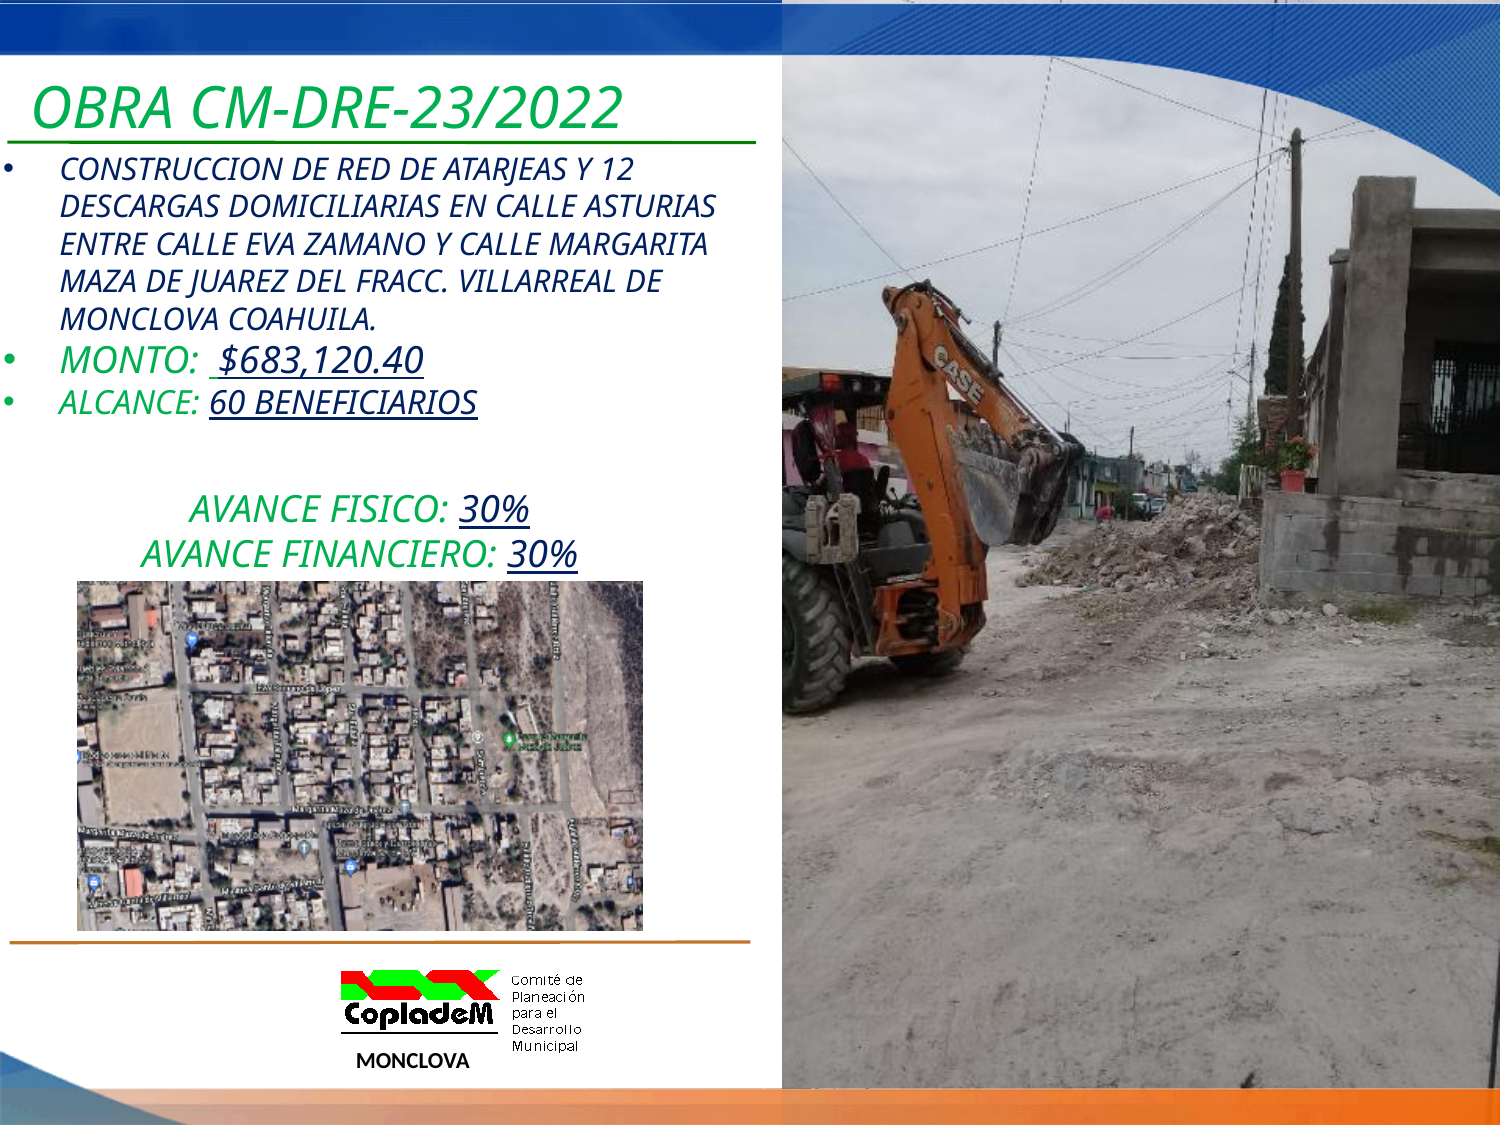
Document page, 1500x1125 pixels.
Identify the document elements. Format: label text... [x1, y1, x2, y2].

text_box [328, 950, 603, 1081]
text_box CONSTRUCCION DE RED DE ATARJEAS Y 12 DESCARGAS DOMICILIARIAS EN CALLE ASTURIAS ENTRE CALLE EVA ZAMANO Y CALLE MARGARITA MAZA DE JUAREZ DEL FRACC. VILLARREAL DE MONCLOVA COAHUILA. MONTO: $683,120.40 ALCANCE: 60 BENEFICIARIOS [0, 203, 782, 429]
text_box AVANCE FISICO: 30% AVANCE FINANCIERO: 30% [9, 478, 711, 583]
picture [0, 0, 1500, 1125]
